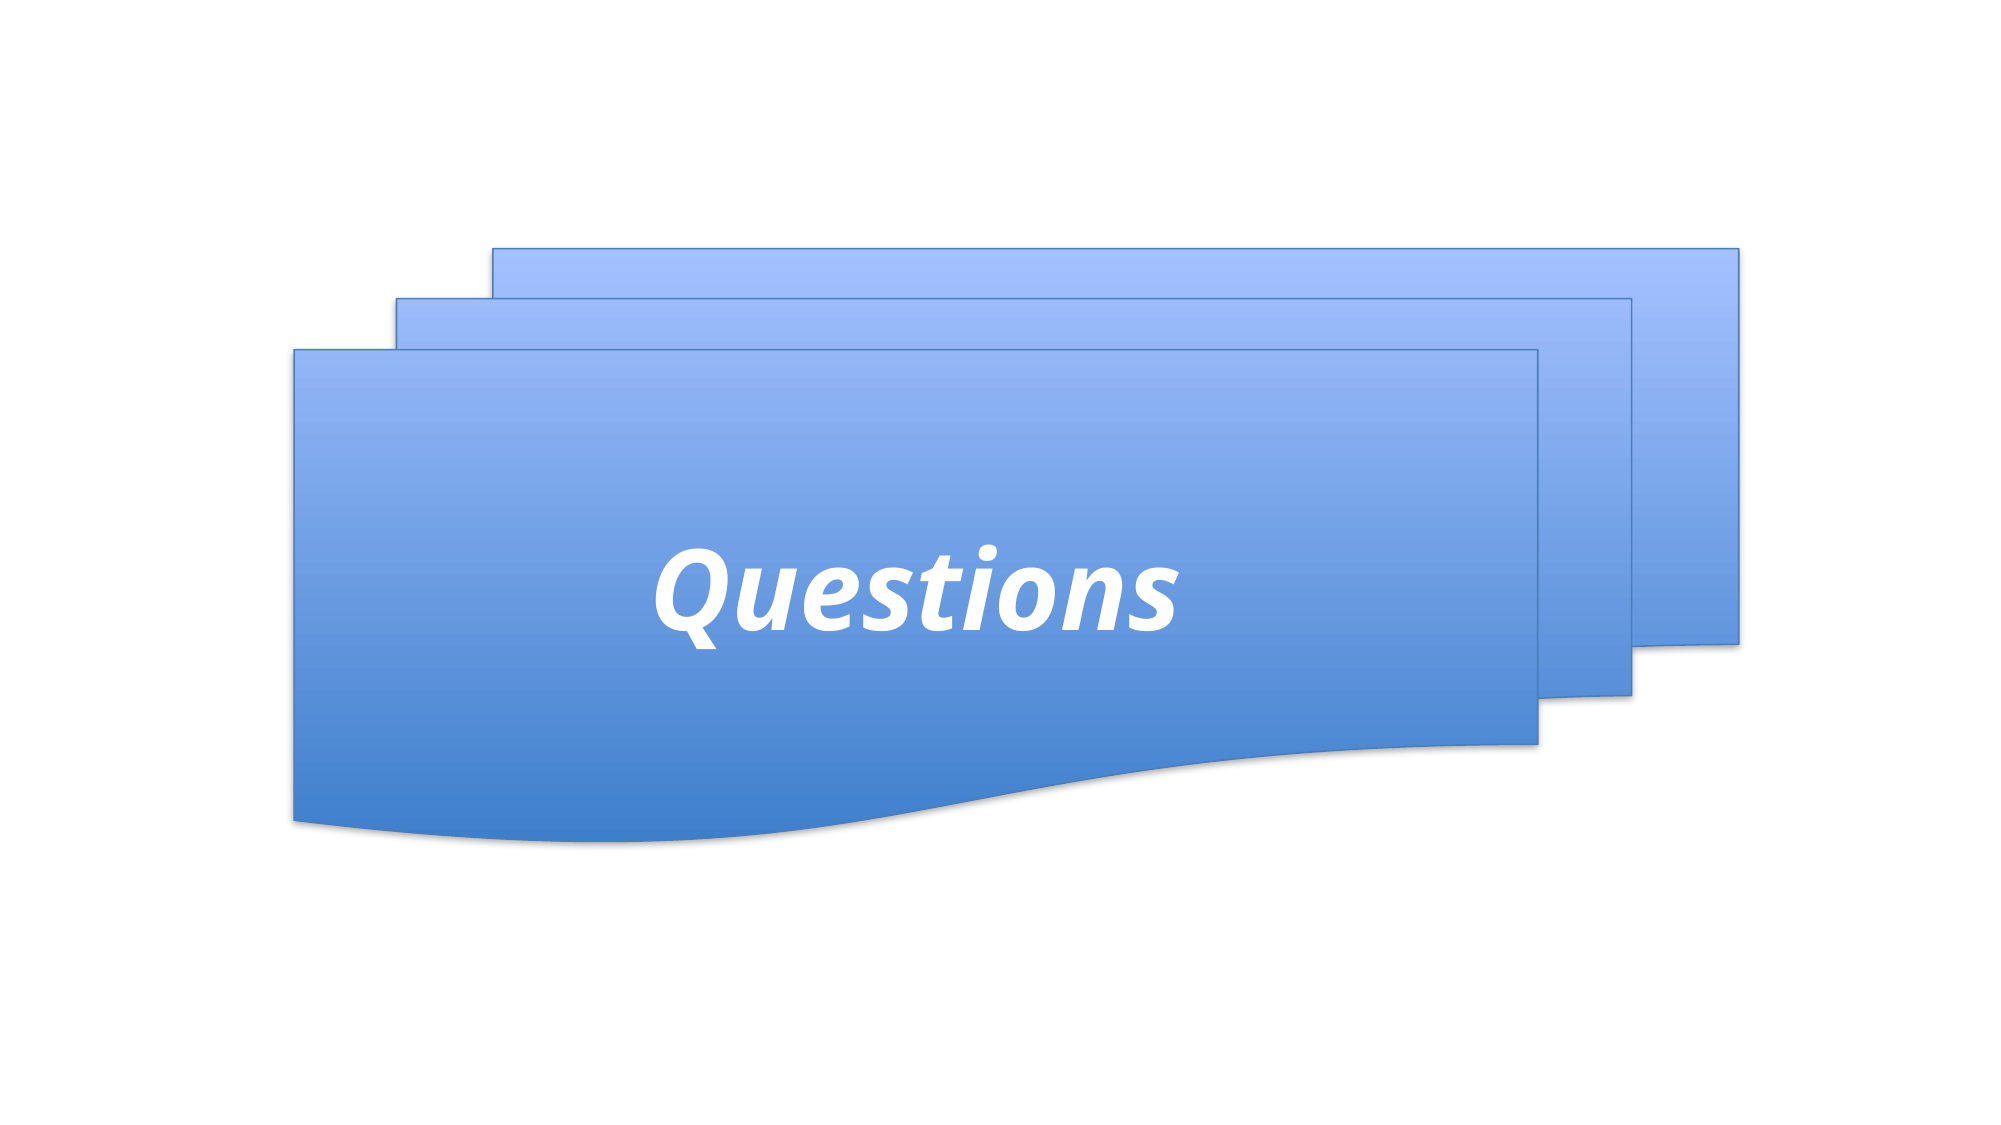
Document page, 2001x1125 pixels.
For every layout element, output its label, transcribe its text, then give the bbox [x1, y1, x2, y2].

text_box Questions [293, 247, 1740, 843]
